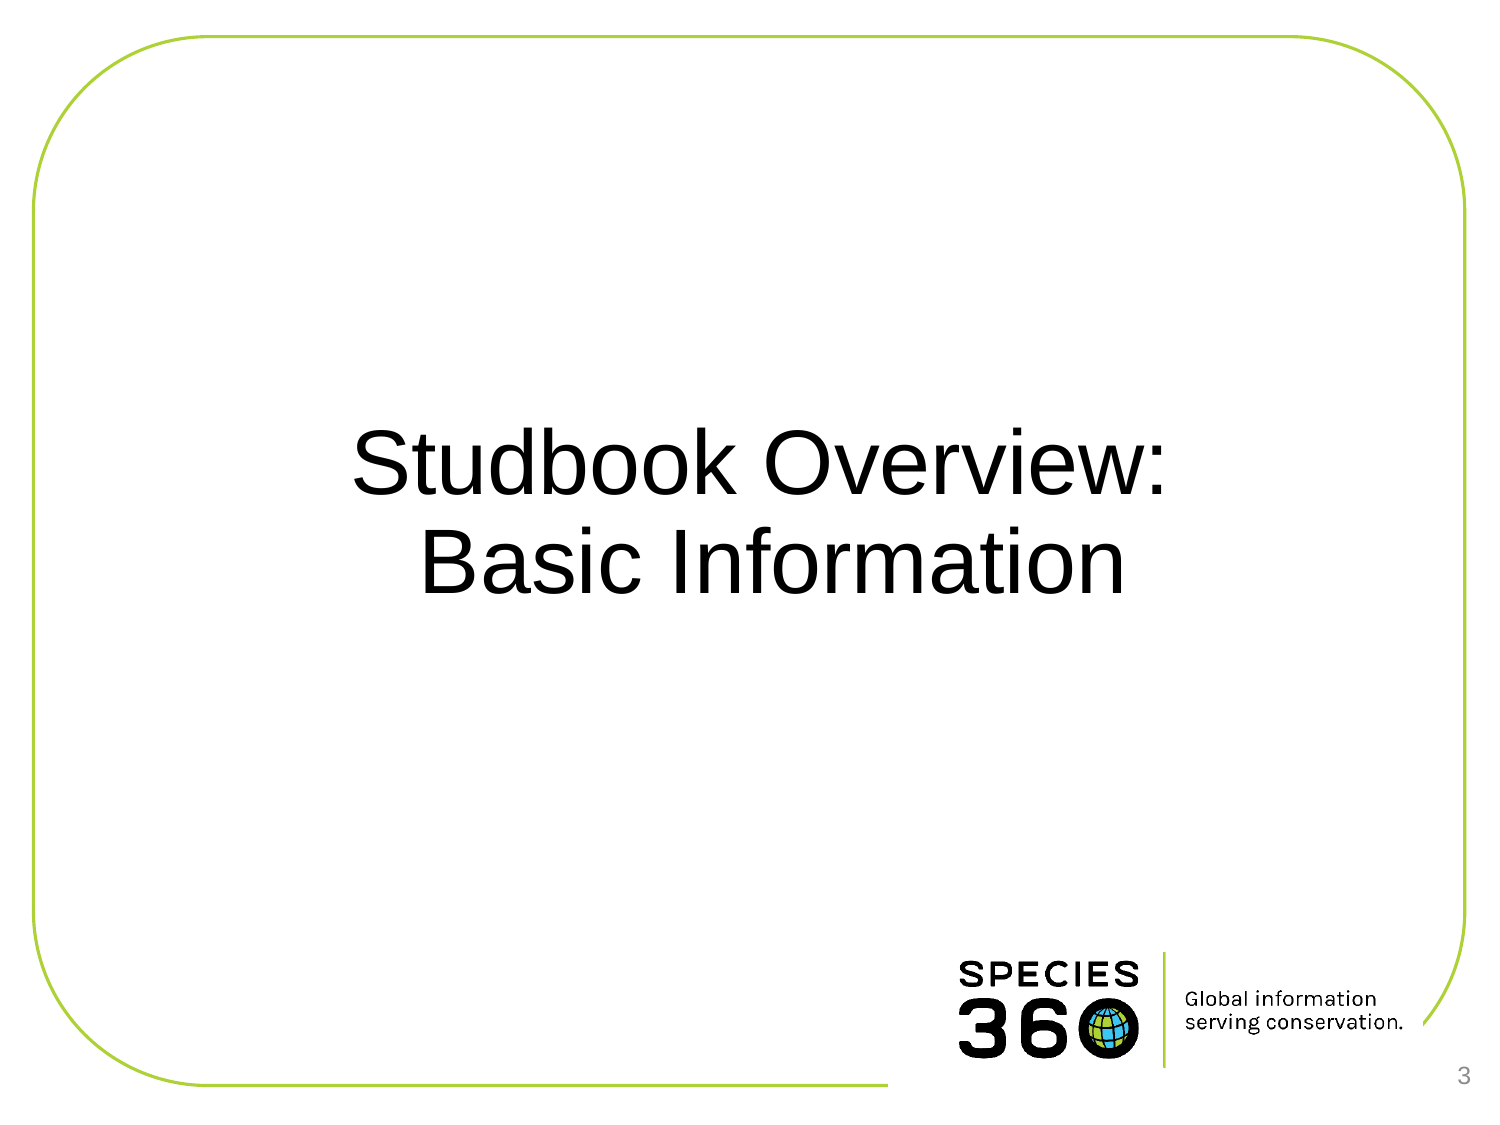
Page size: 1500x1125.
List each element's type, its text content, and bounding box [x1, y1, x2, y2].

title Studbook Overview: Basic Information [114, 405, 1408, 623]
slide_number 3 [1148, 1044, 1487, 1105]
picture [954, 944, 1407, 1075]
